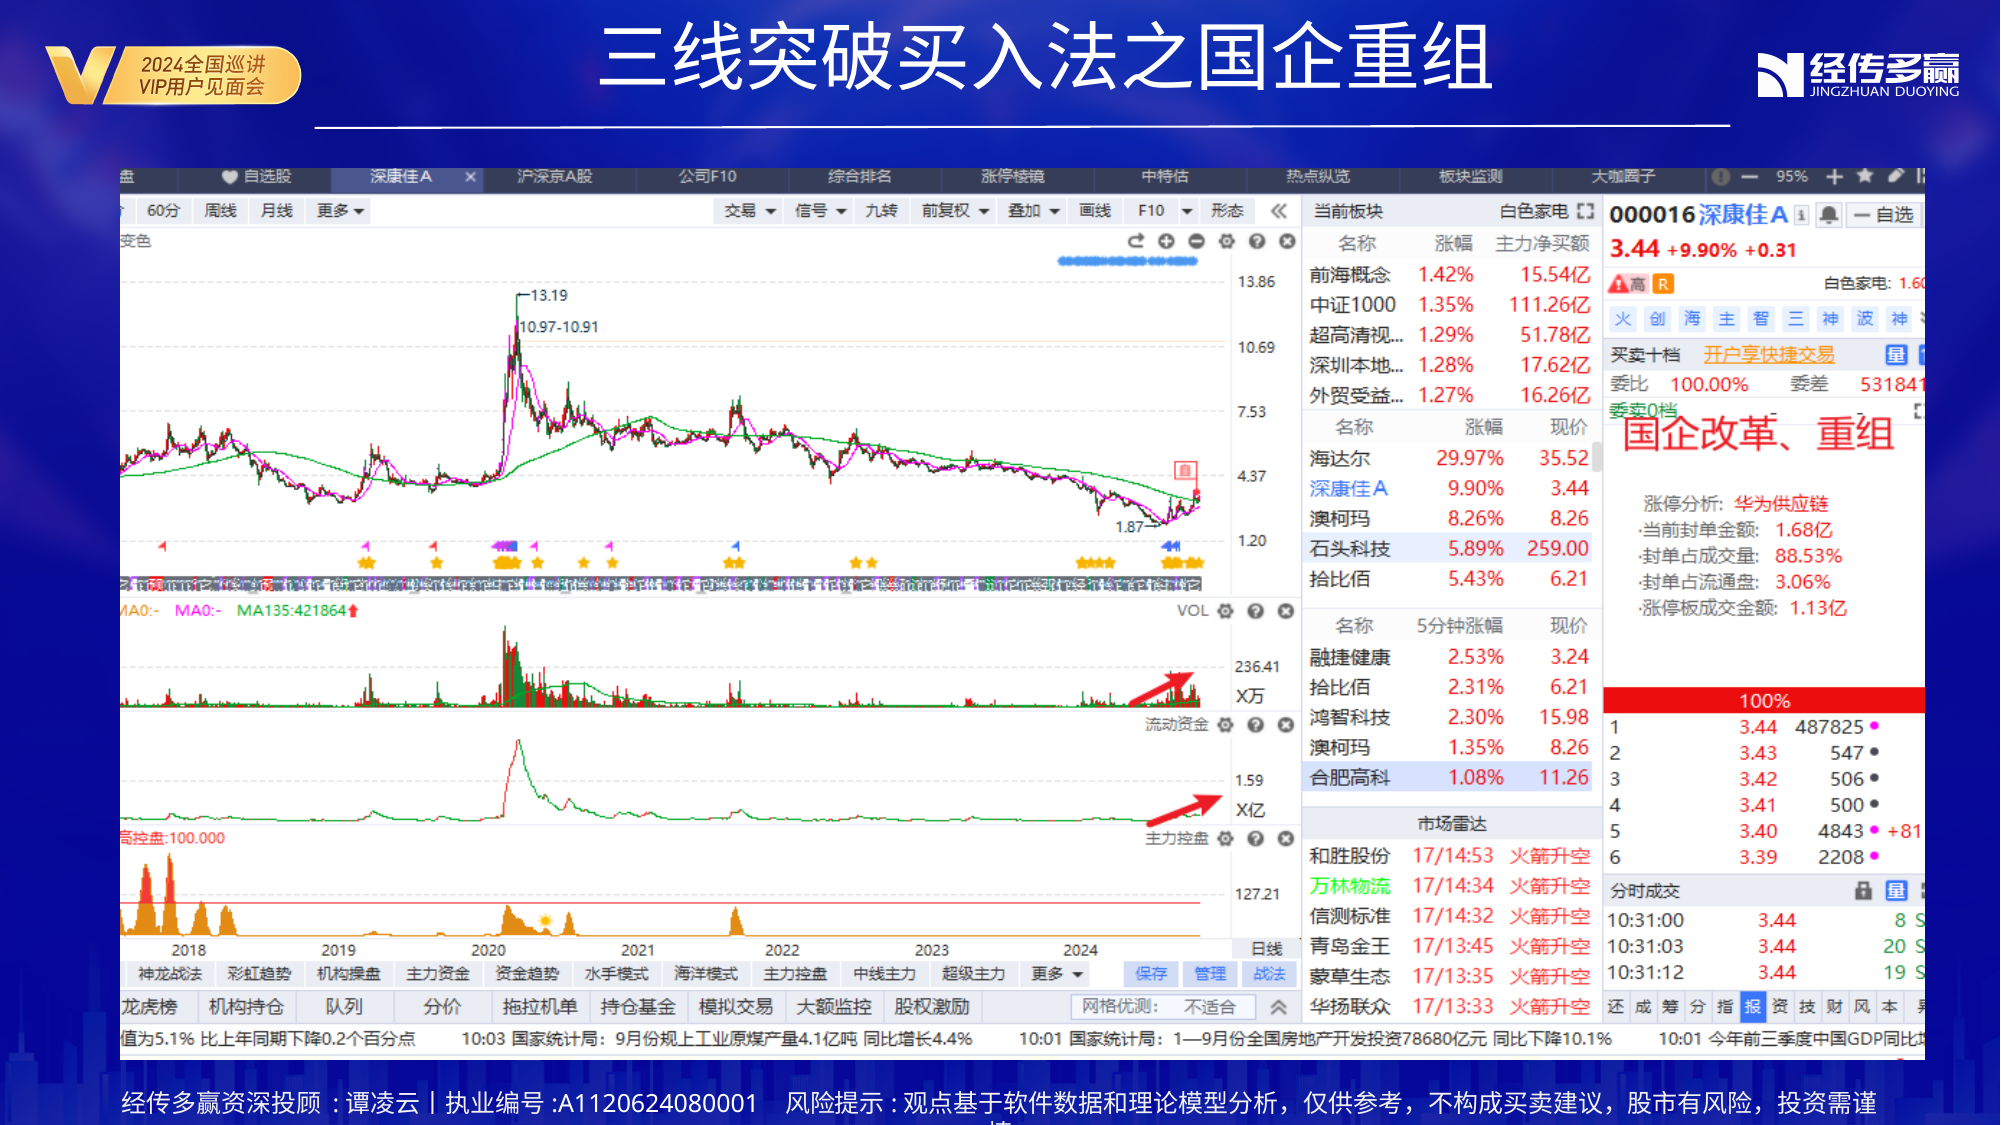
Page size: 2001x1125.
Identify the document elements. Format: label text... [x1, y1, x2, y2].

text_box 三线突破买入法之国企重组 [364, 2, 1727, 108]
text_box 经传多赢资深投顾 :谭凌云丨执业编号:A1120624080001 风险提示:观点基于软件数据和理论模型分析，仅供参考，不构成买卖建议，股市有风险，投资需谨慎 [102, 1079, 1898, 1125]
picture [0, 0, 2000, 1125]
